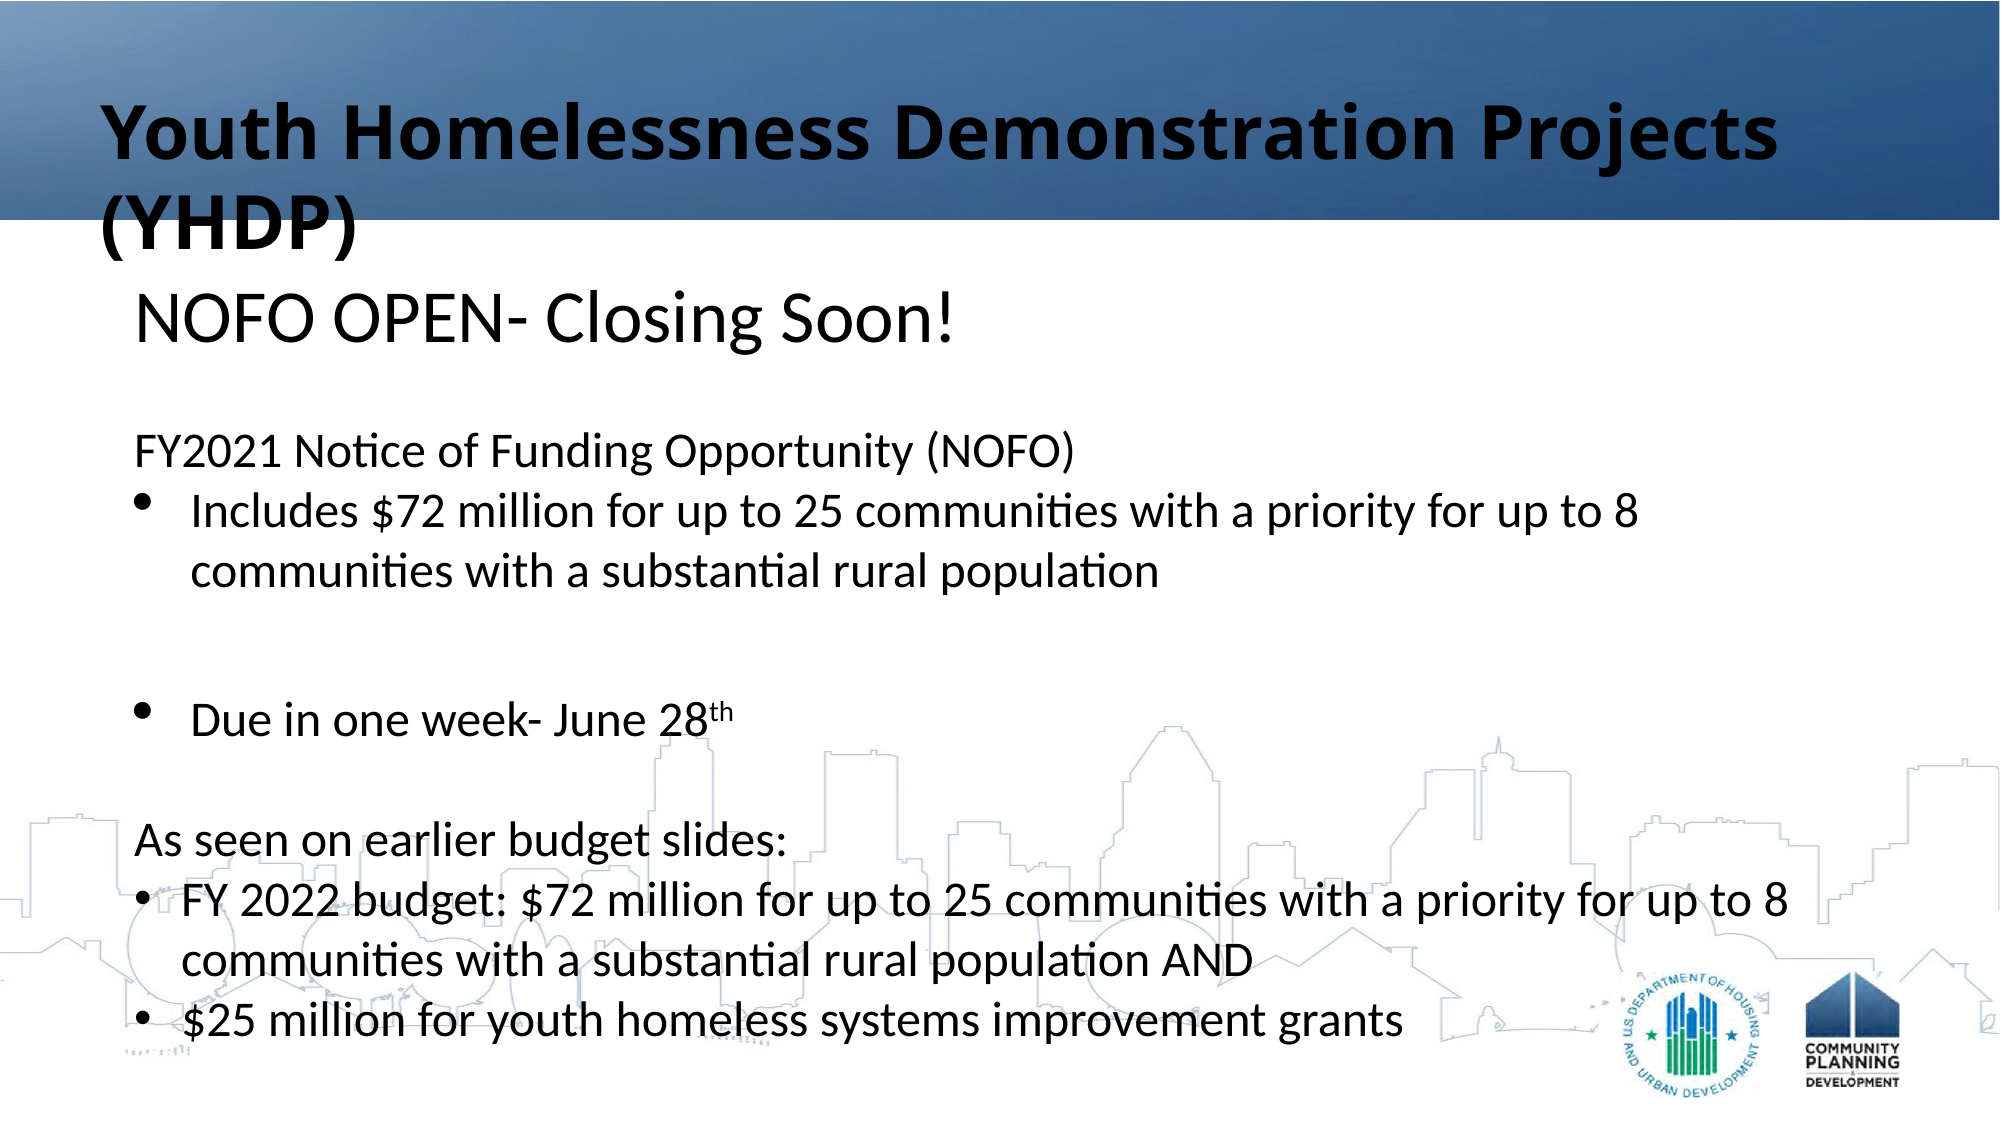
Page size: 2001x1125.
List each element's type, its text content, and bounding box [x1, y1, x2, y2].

title Youth Homelessness Demonstration Projects (YHDP) [100, 84, 1900, 202]
picture [0, 714, 2000, 1125]
list NOFO OPEN- Closing Soon! FY2021 Notice of Funding Opportunity (NOFO) Includes $72 million for up to 25 communities with a priority for up to 8 communities with a substantial rural population Due in one week- June 28th As seen on earlier budget slides: FY 2022 budget: $72 million for up to 25 communities with a priority for up to 8 communities with a substantial rural population AND $25 million for youth homeless systems improvement grants [134, 267, 1866, 953]
picture [0, 1, 2000, 220]
